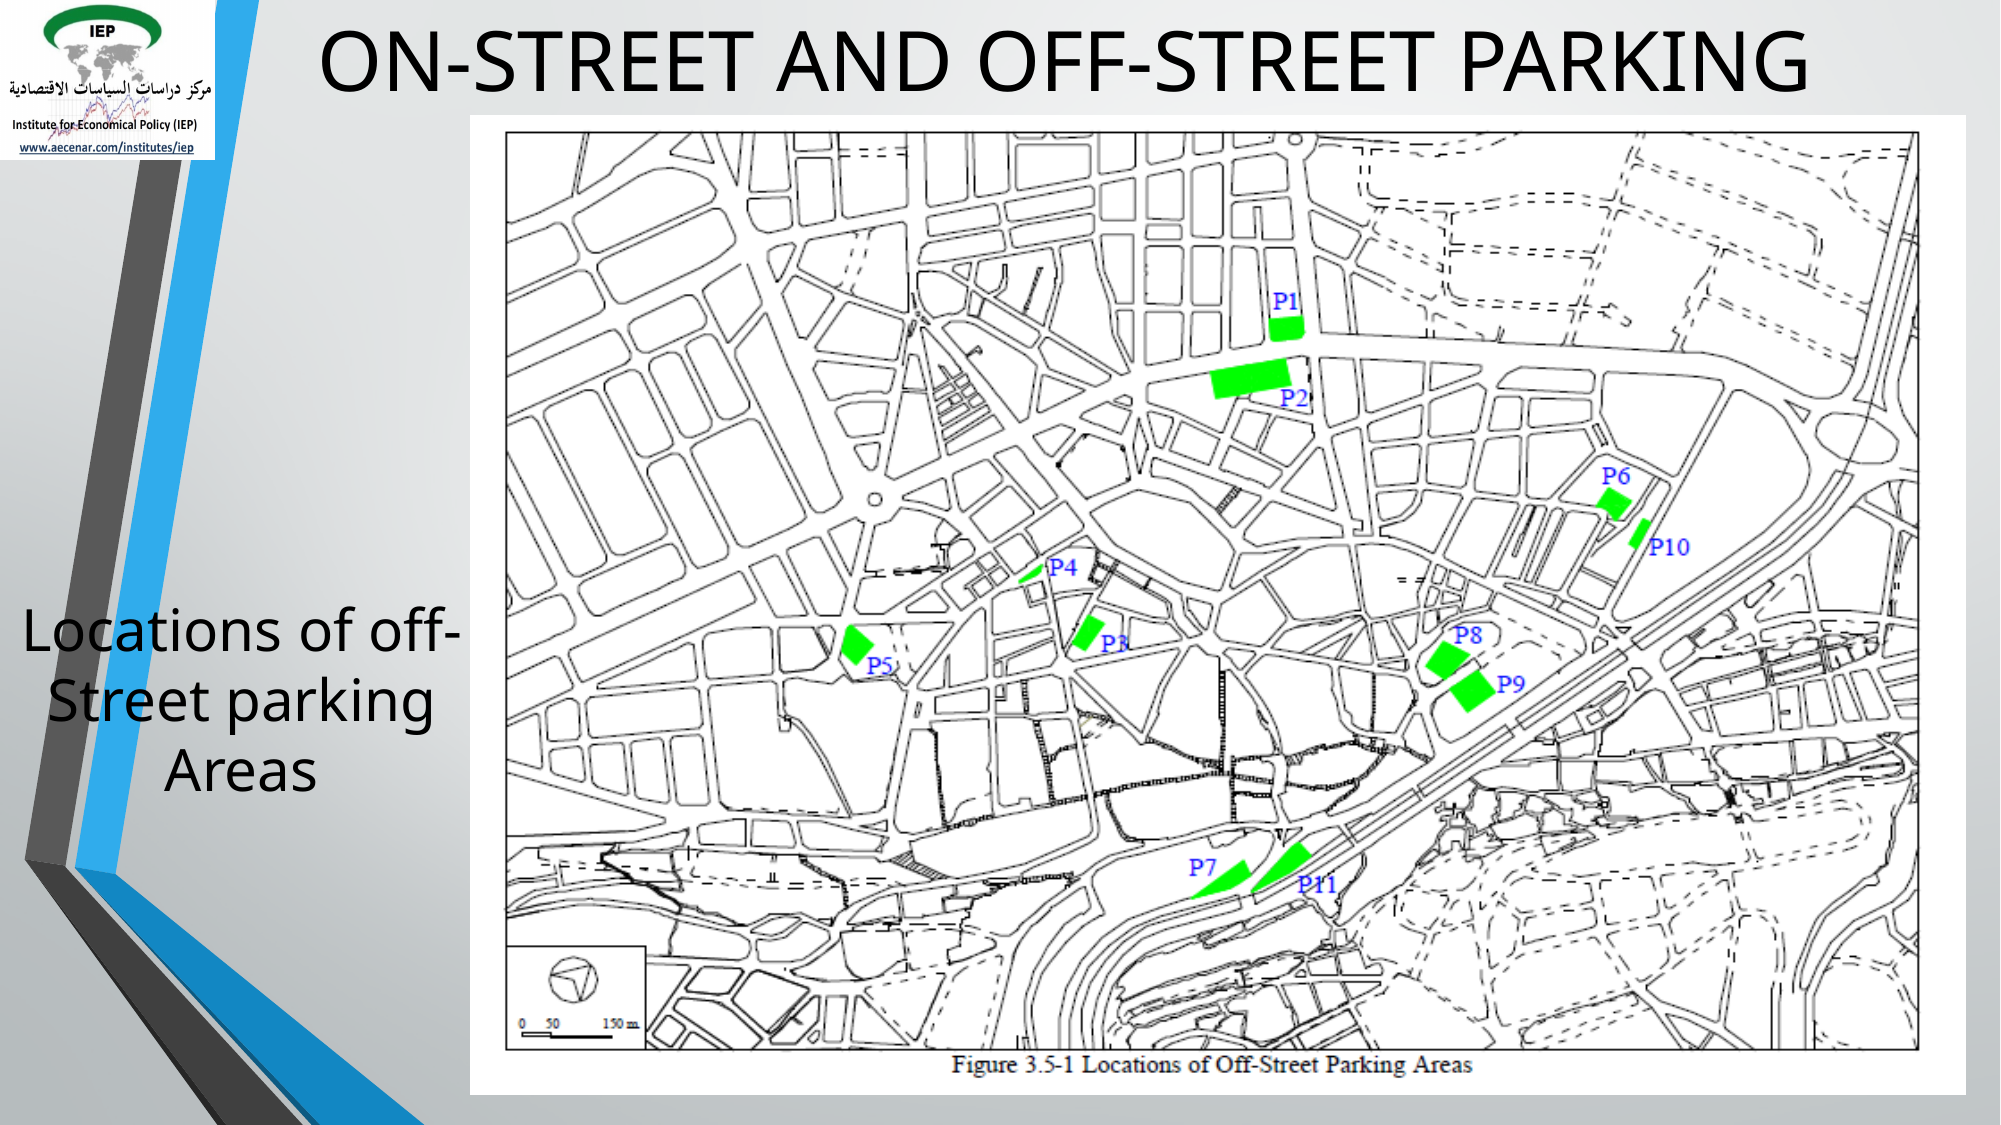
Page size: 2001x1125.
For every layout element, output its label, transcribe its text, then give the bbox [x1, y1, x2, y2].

title ON-STREET AND OFF-STREET PARKING [243, 0, 1887, 116]
text_box Locations of off-Street parking Areas [0, 547, 469, 849]
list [469, 115, 1966, 1095]
picture [0, 0, 216, 160]
